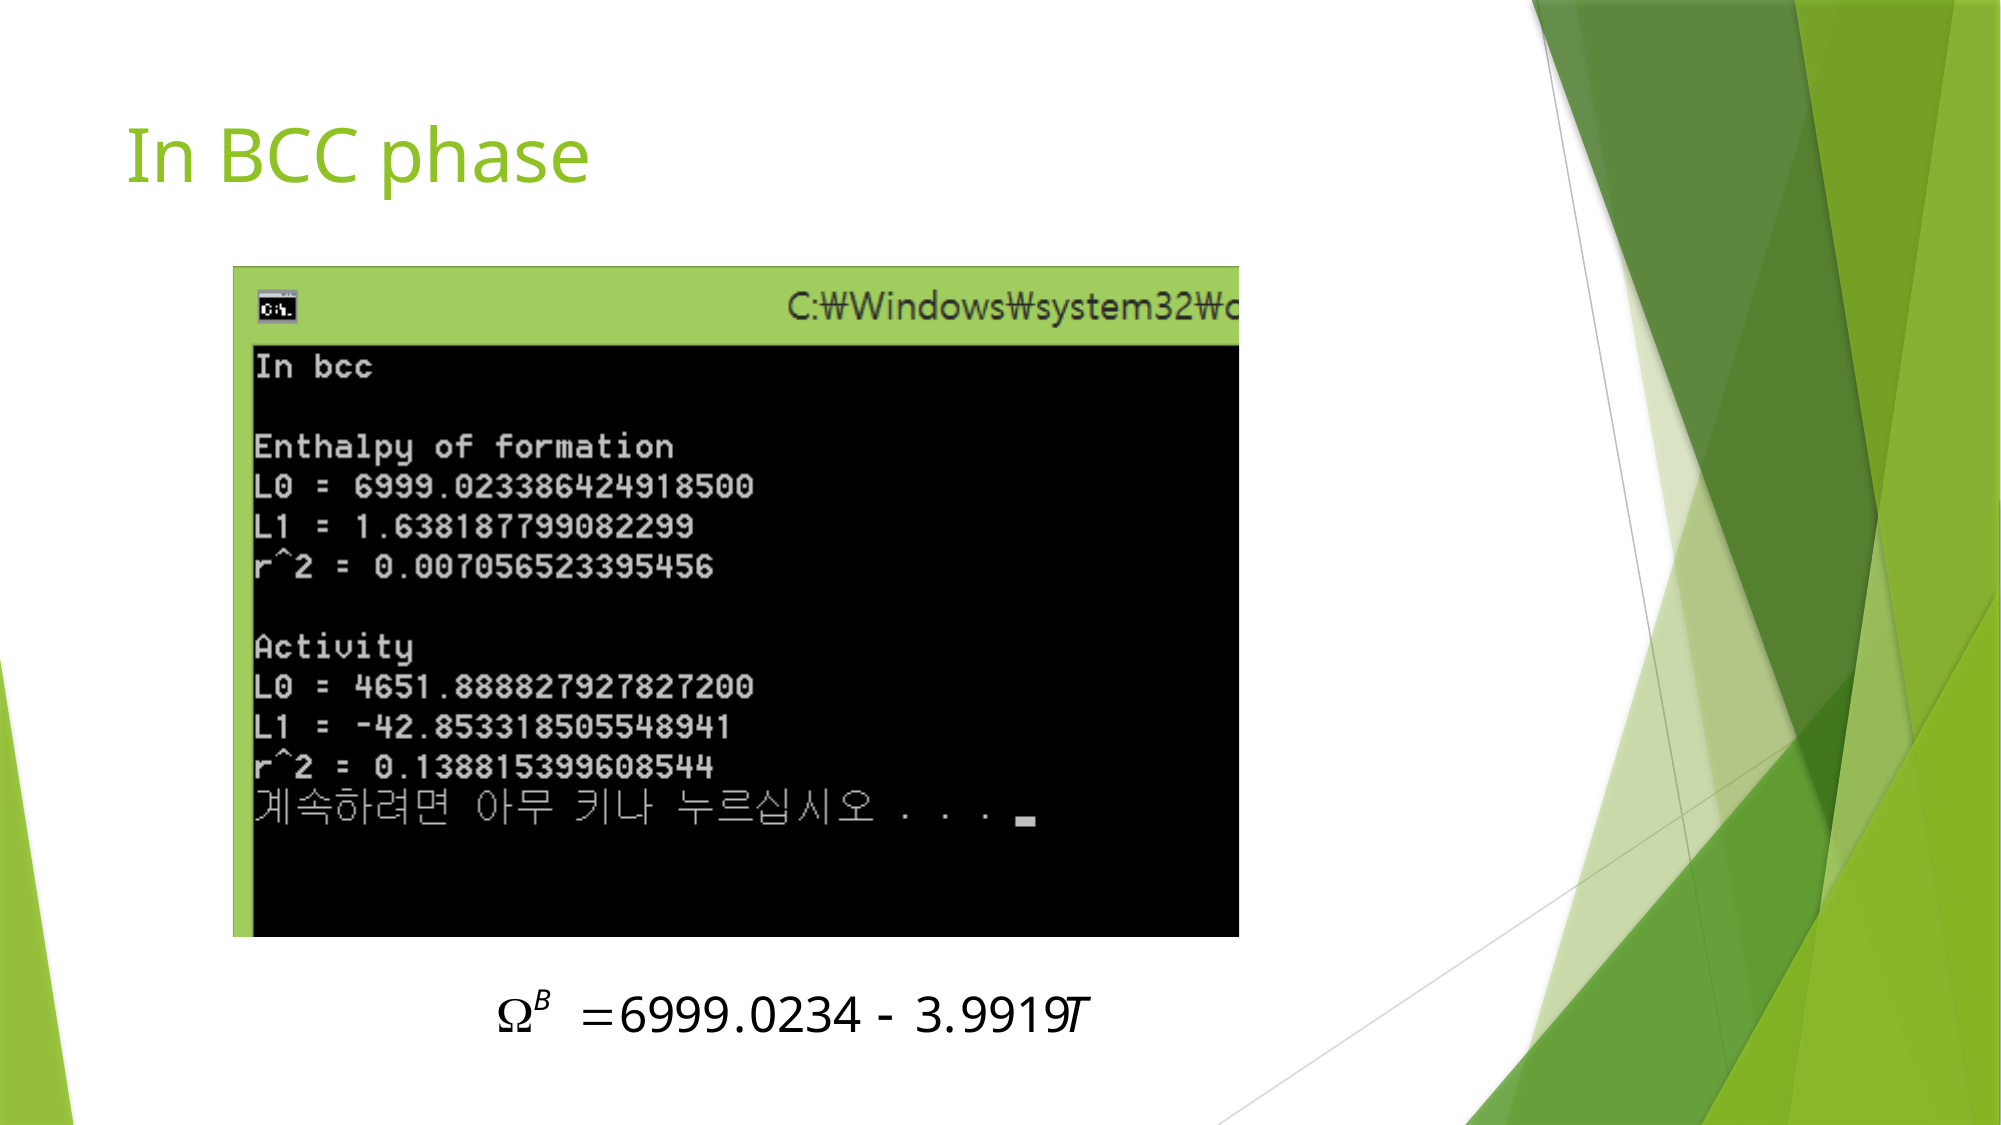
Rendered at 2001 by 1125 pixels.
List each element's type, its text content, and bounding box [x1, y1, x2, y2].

picture [232, 265, 1240, 938]
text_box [488, 974, 1113, 1046]
title In BCC phase [111, 99, 1522, 317]
